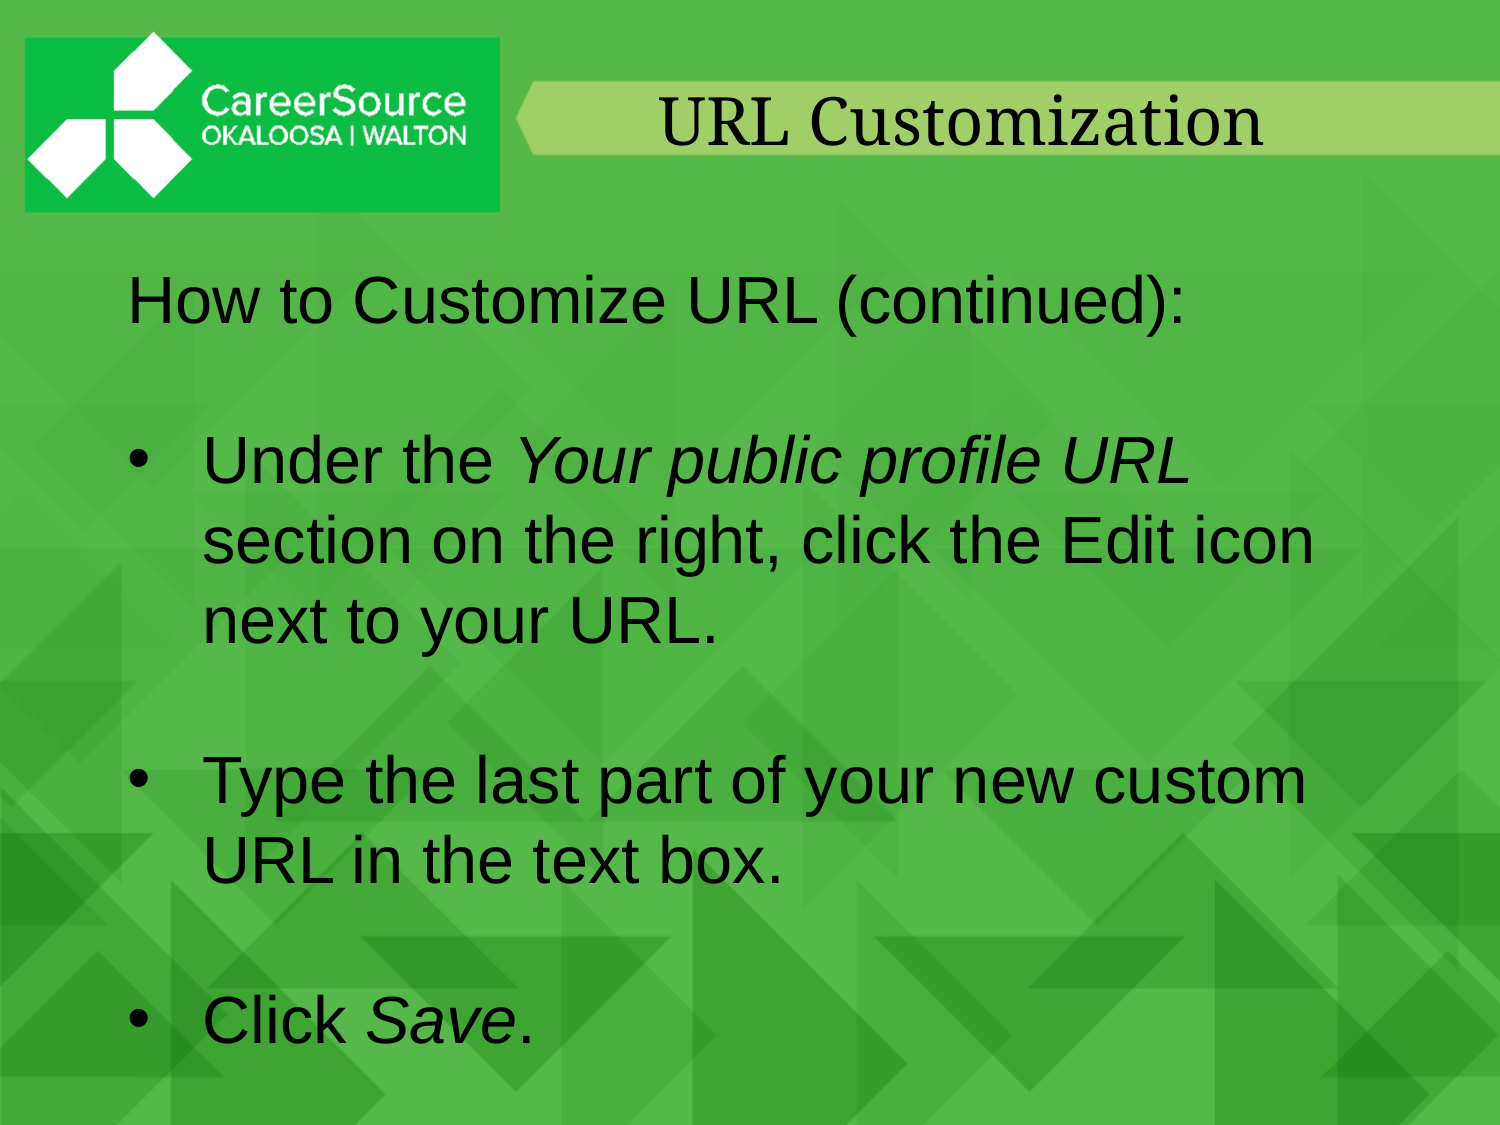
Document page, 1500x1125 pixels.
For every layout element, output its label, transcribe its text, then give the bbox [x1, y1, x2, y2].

picture [0, 0, 1500, 1125]
text_box How to Customize URL (continued): Under the Your public profile URL section on the right, click the Edit icon next to your URL. Type the last part of your new custom URL in the text box. Click Save. [112, 249, 1363, 1125]
title URL Customization [497, 24, 1500, 213]
